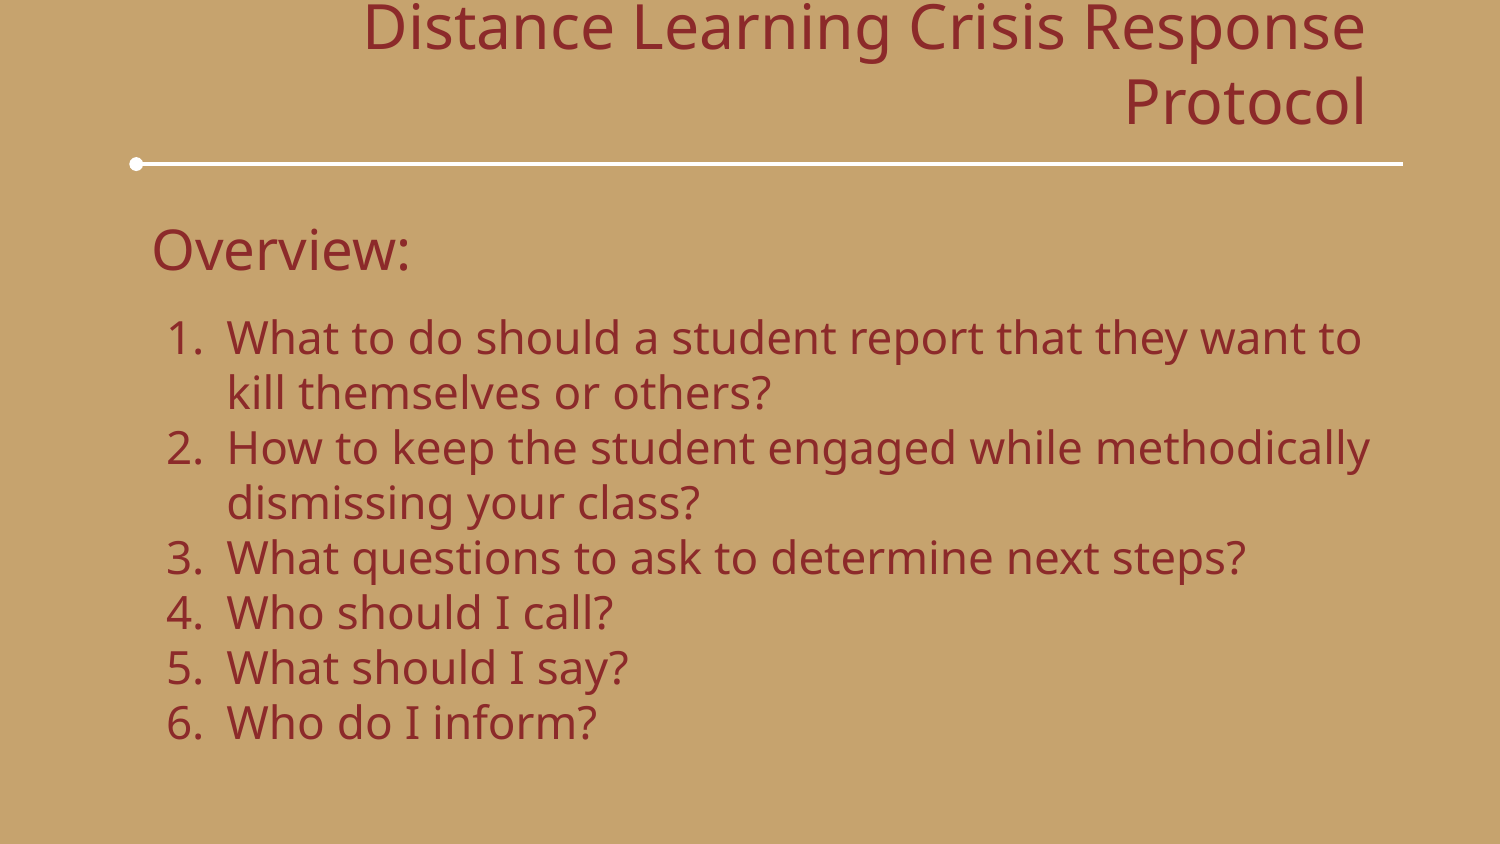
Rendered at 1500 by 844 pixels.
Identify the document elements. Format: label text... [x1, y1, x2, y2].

title Distance Learning Crisis Response Protocol [116, 40, 1383, 152]
list Overview: What to do should a student report that they want to kill themselves or others? How to keep the student engaged while methodically dismissing your class? What questions to ask to determine next steps? Who should I call? What should I say? Who do I inform? [136, 198, 1403, 747]
